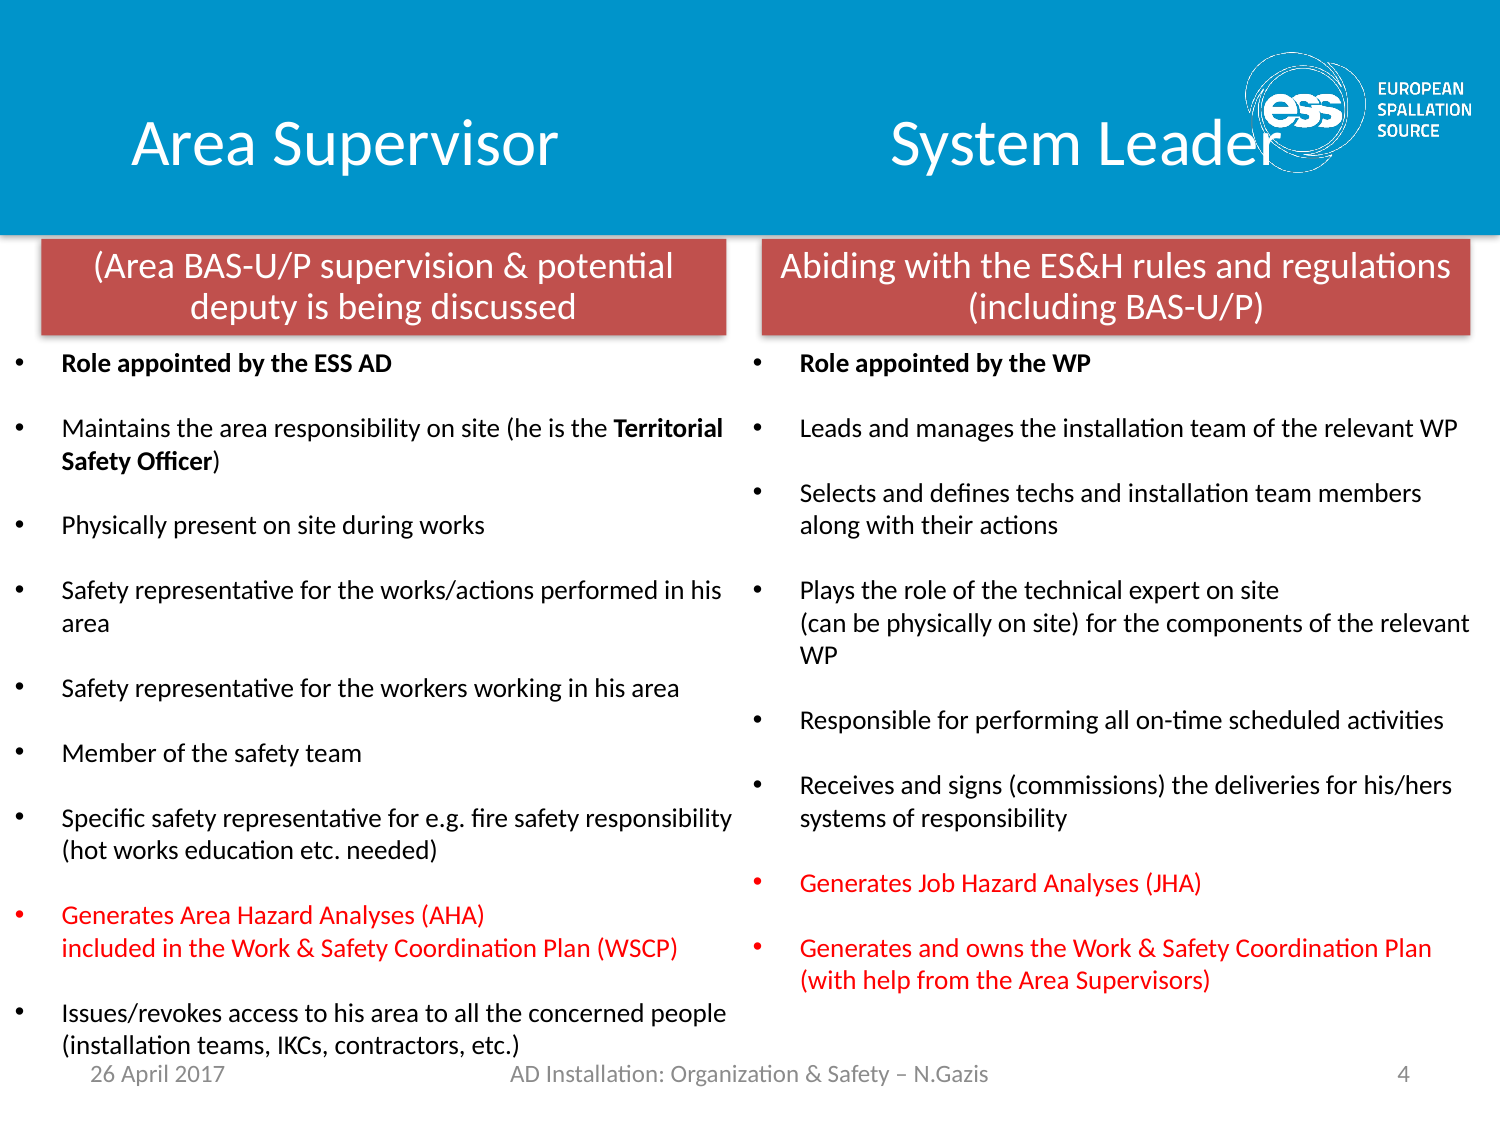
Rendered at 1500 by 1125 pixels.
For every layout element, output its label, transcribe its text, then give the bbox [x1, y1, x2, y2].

text_box Role appointed by the WP Leads and manages the installation team of the relevant WP Selects and defines techs and installation team members along with their actions Plays the role of the technical expert on site (can be physically on site) for the components of the relevant WP Responsible for performing all on-time scheduled activities Receives and signs (commissions) the deliveries for his/hers systems of responsibility Generates Job Hazard Analyses (JHA) Generates and owns the Work & Safety Coordination Plan (with help from the Area Supervisors) [738, 338, 1500, 1003]
slide_number 4 [1105, 1042, 1425, 1103]
title Area Supervisor System Leader [41, 45, 1459, 233]
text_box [41, 238, 727, 336]
text_box Role appointed by the ESS AD Maintains the area responsibility on site (he is the Territorial Safety Officer) Physically present on site during works Safety representative for the works/actions performed in his area Safety representative for the workers working in his area Member of the safety team Specific safety representative for e.g. fire safety responsibility (hot works education etc. needed) Generates Area Hazard Analyses (AHA) included in the Work & Safety Coordination Plan (WSCP) Issues/revokes access to his area to all the concerned people (installation teams, IKCs, contractors, etc.) [0, 338, 750, 1068]
footer AD Installation: Organization & Safety – N.Gazis [395, 1042, 1105, 1103]
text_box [761, 238, 1471, 336]
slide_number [75, 1068, 395, 1103]
